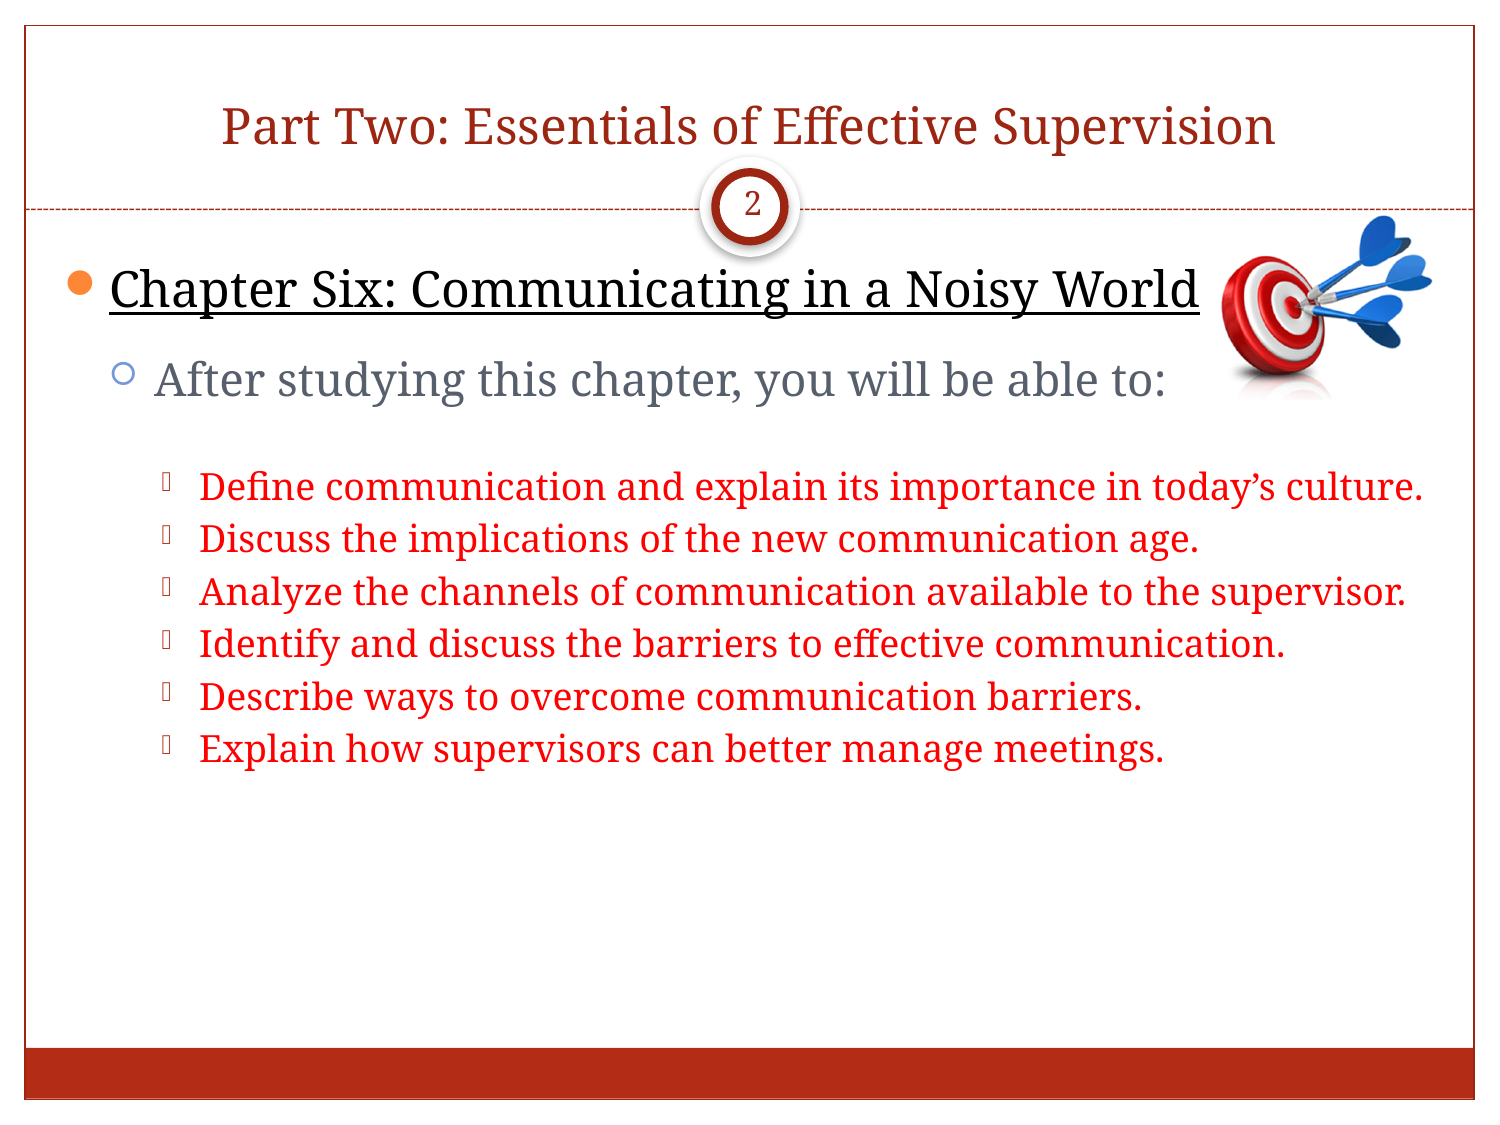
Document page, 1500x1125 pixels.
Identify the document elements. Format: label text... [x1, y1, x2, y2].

slide_number 2 [715, 168, 791, 241]
list Chapter Six: Communicating in a Noisy World After studying this chapter, you will be able to: Define communication and explain its importance in today’s culture. Discuss the implications of the new communication age. Analyze the channels of communication available to the supervisor. Identify and discuss the barriers to effective communication. Describe ways to overcome communication barriers. Explain how supervisors can better manage meetings. [49, 250, 1445, 1001]
picture [1199, 212, 1445, 400]
title Part Two: Essentials of Effective Supervision [49, 37, 1450, 162]
